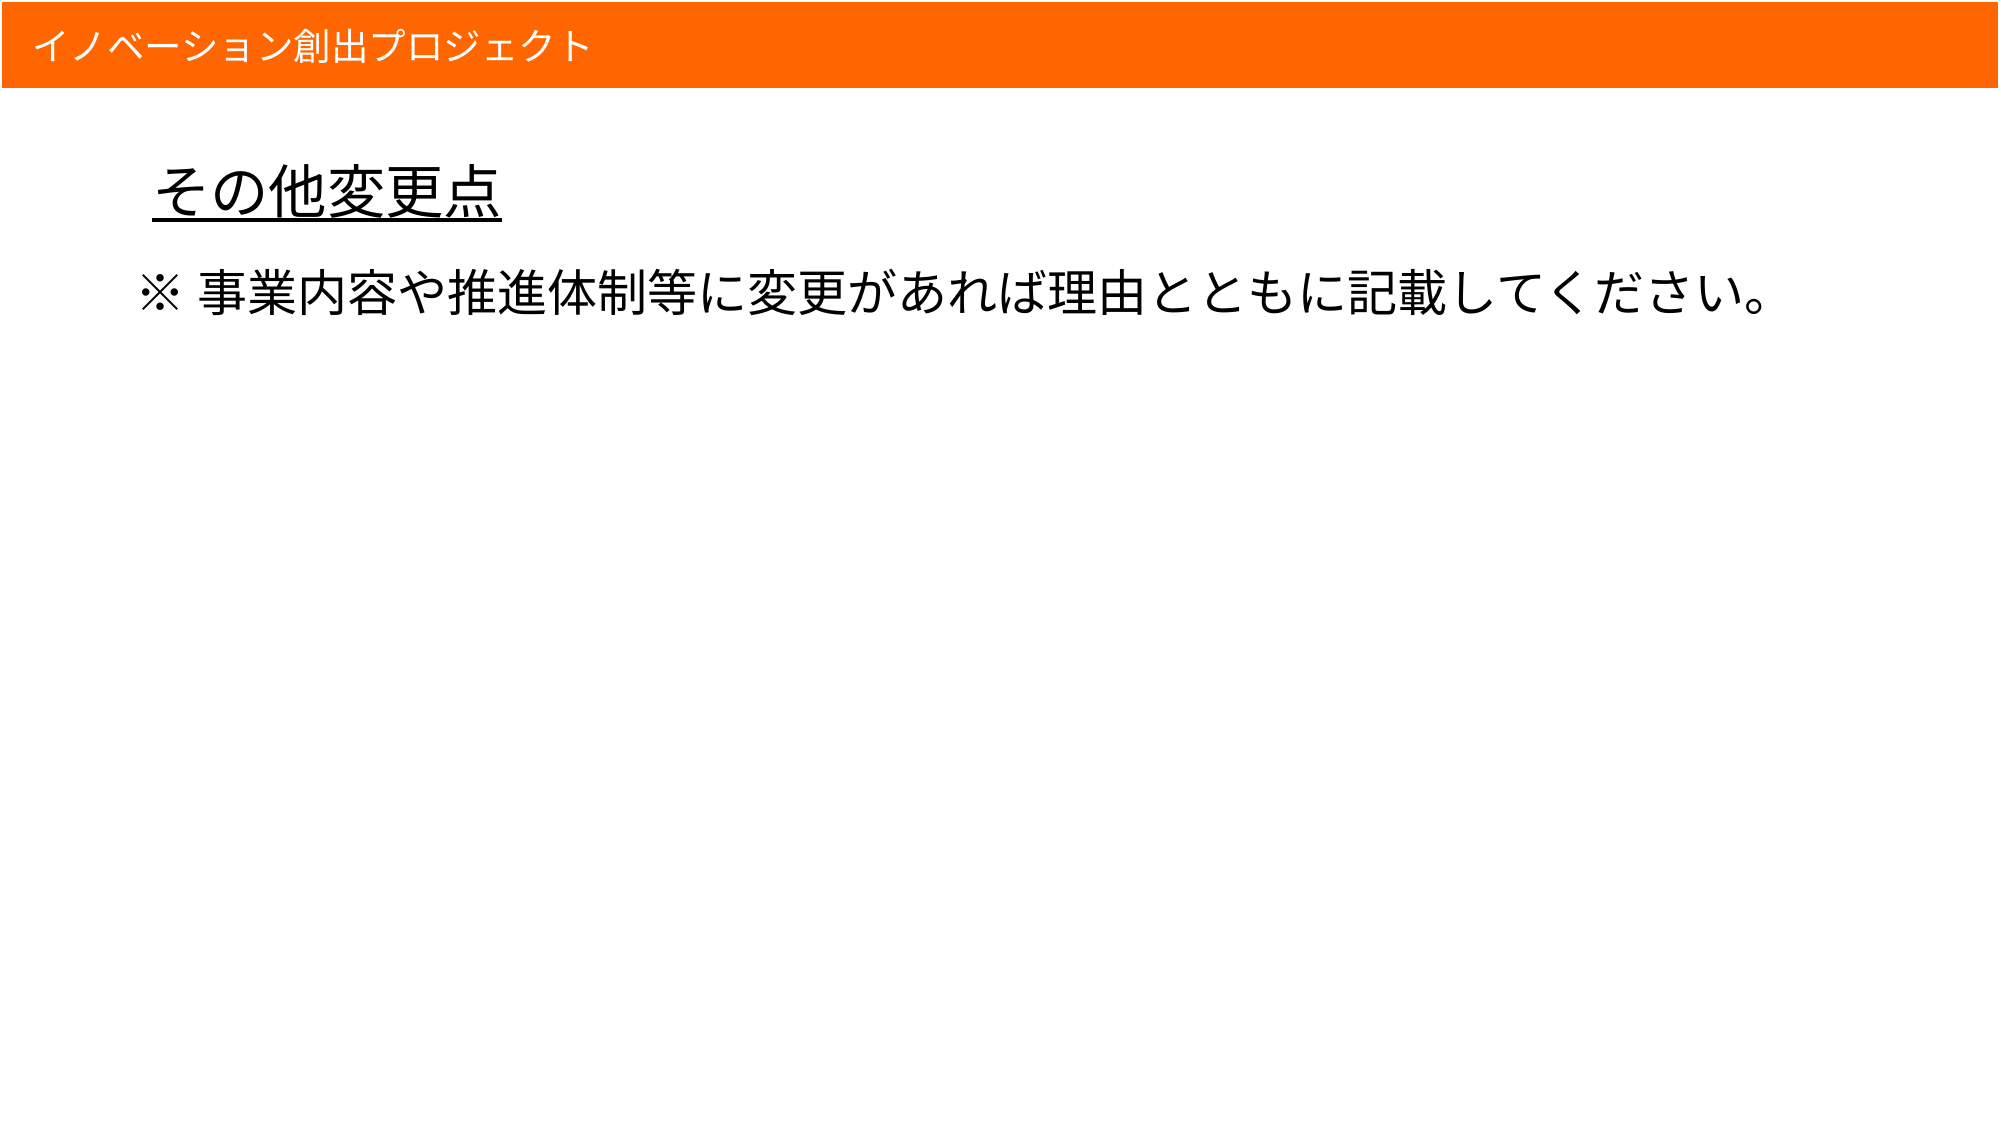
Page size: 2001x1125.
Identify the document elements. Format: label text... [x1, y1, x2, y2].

title その他変更点 [137, 111, 1863, 278]
list ※事業内容や推進体制等に変更があれば理由とともに記載してください。 [120, 260, 1846, 972]
